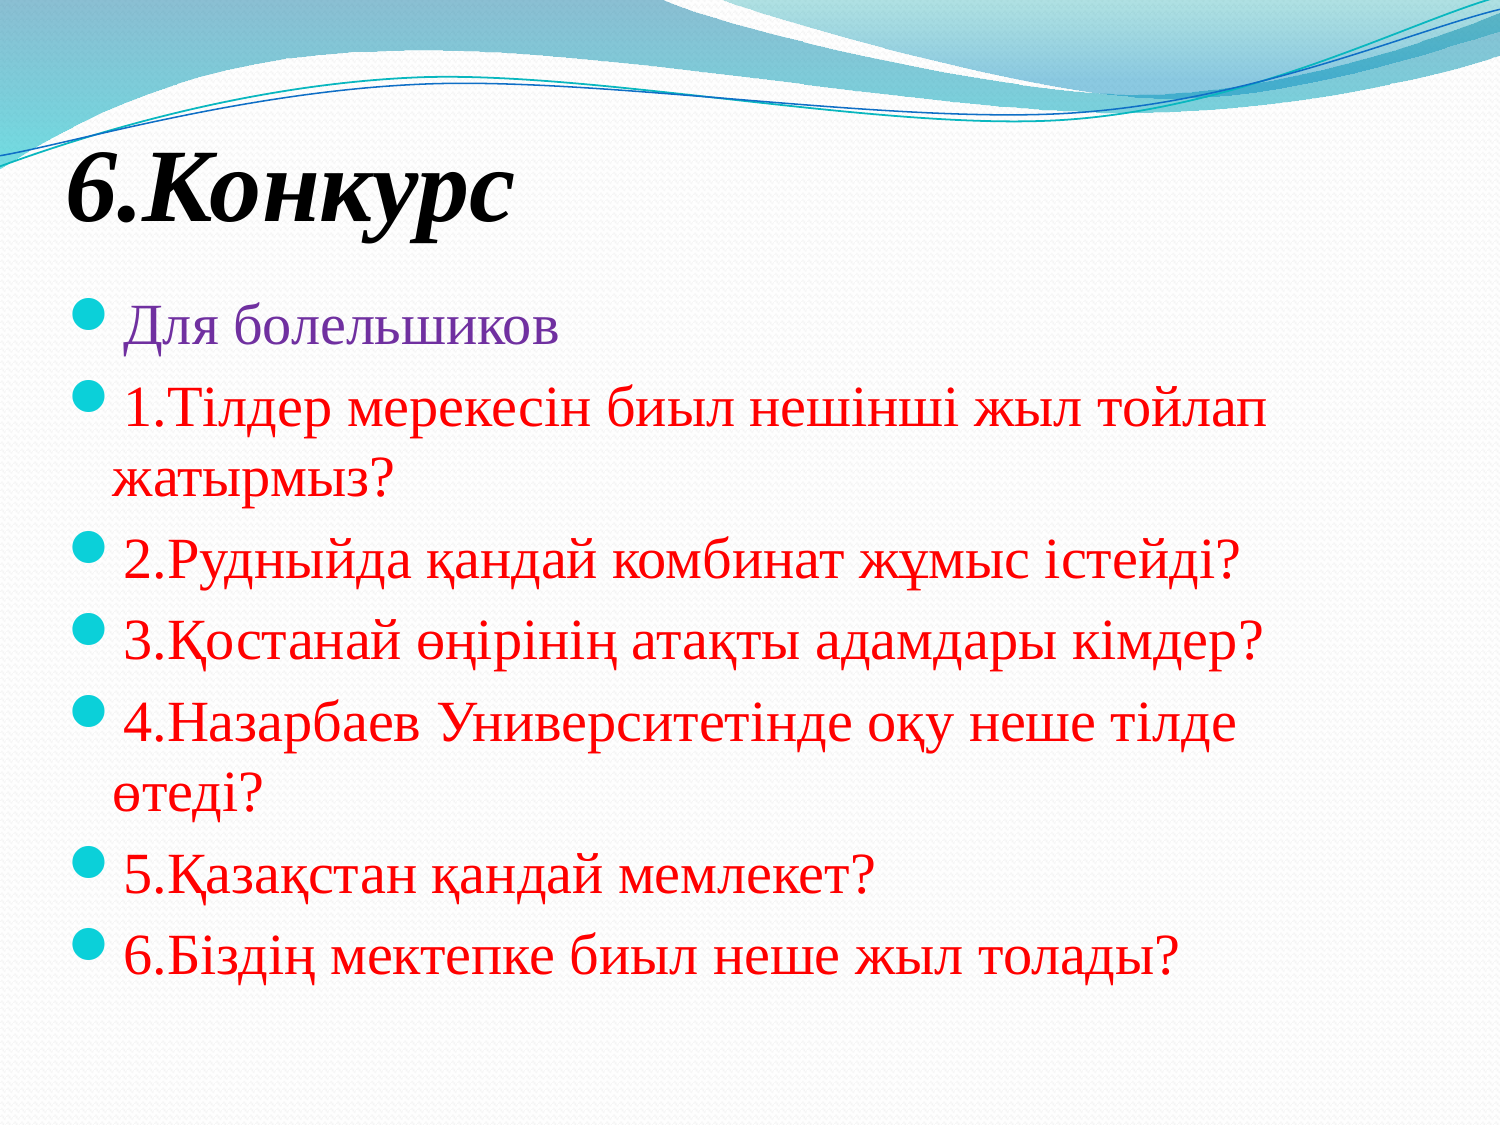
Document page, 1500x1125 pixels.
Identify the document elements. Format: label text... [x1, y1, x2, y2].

list Для болельшиков 1.Тілдер мерекесін биыл нешінші жыл тойлап жатырмыз? 2.Рудныйда қандай комбинат жұмыс істейді? 3.Қостанай өңірінің атақты адамдары кімдер? 4.Назарбаев Университетінде оқу неше тілде өтеді? 5.Қазақстан қандай мемлекет? 6.Біздің мектепке биыл неше жыл толады? [53, 278, 1404, 999]
title 6.Конкурс [64, 54, 1415, 243]
